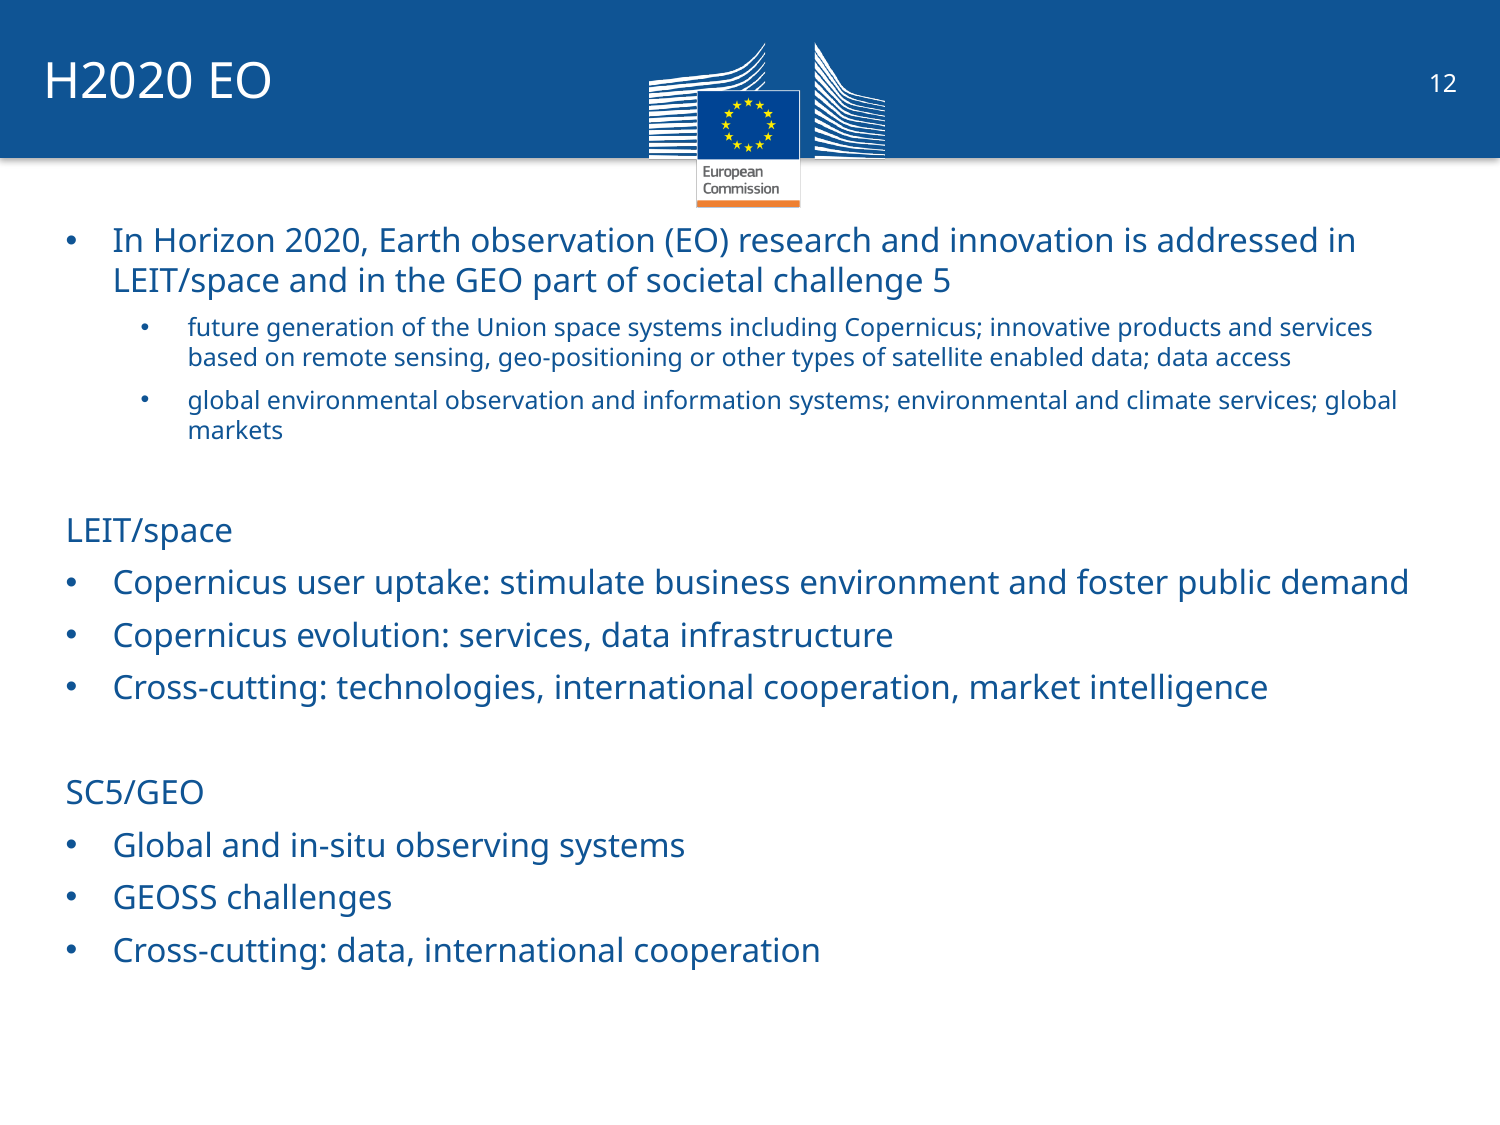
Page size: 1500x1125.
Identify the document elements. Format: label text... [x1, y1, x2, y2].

text_box In Horizon 2020, Earth observation (EO) research and innovation is addressed in LEIT/space and in the GEO part of societal challenge 5 future generation of the Union space systems including Copernicus; innovative products and services based on remote sensing, geo-positioning or other types of satellite enabled data; data access global environmental observation and information systems; environmental and climate services; global markets LEIT/space Copernicus user uptake: stimulate business environment and foster public demand Copernicus evolution: services, data infrastructure Cross-cutting: technologies, international cooperation, market intelligence SC5/GEO Global and in-situ observing systems GEOSS challenges Cross-cutting: data, international cooperation [50, 212, 1464, 977]
text_box H2020 EO [0, 0, 686, 158]
picture [649, 42, 885, 208]
